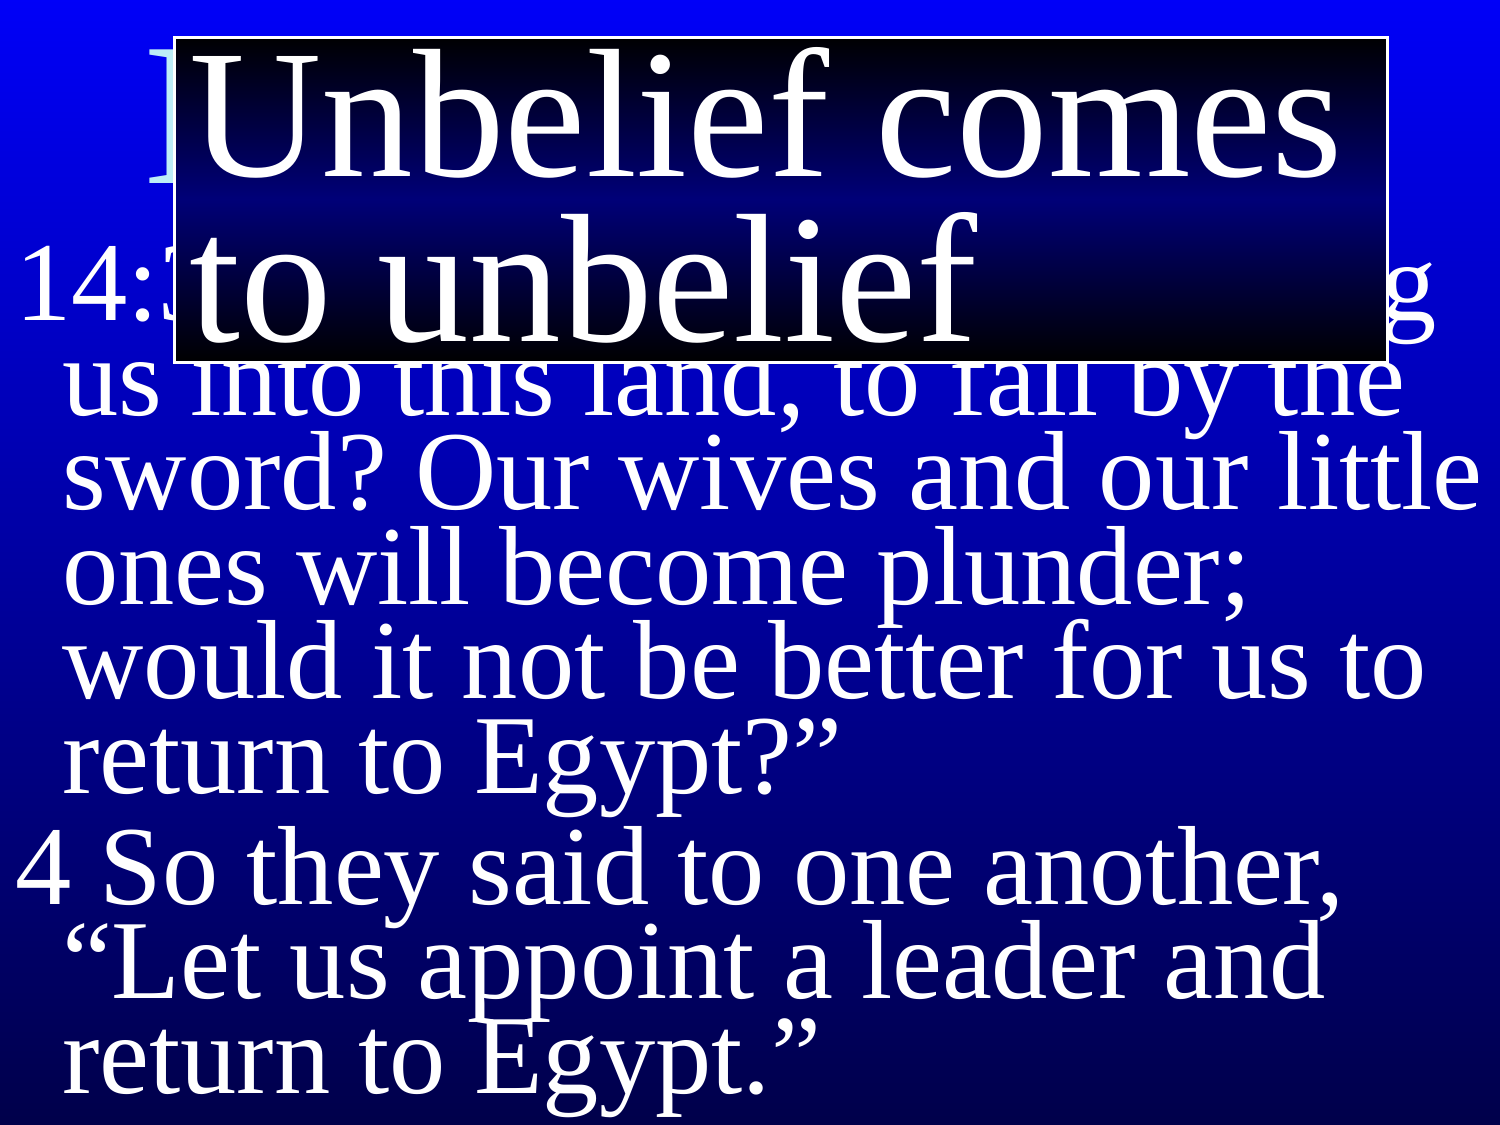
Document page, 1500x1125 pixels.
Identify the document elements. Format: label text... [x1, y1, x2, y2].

text_box Unbelief comes to unbelief [174, 37, 1388, 363]
list 14:3 “Why is the Lord bringing us into this land, to fall by the sword? Our wives and our little ones will become plunder; would it not be better for us to return to Egypt?” 4 So they said to one another, “Let us appoint a leader and return to Egypt.” [0, 237, 1500, 1038]
title Intro to Joshua [0, 0, 1500, 237]
